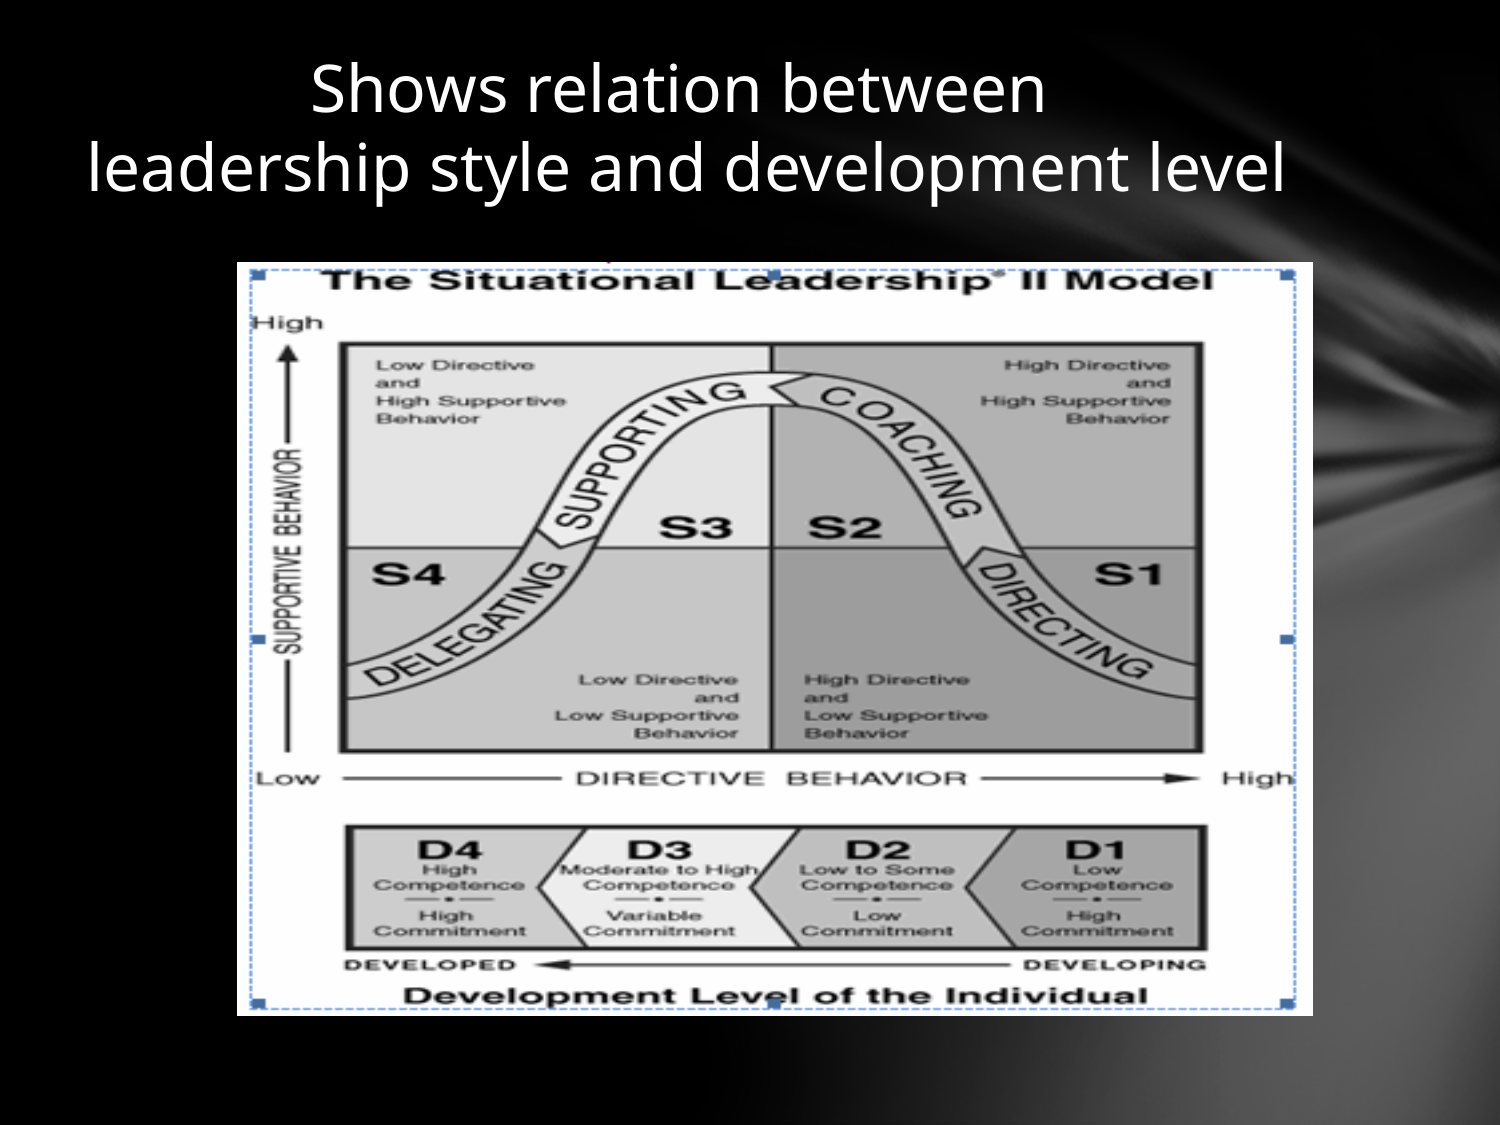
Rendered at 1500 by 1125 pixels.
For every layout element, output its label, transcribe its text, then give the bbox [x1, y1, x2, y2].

picture [237, 262, 1313, 1016]
title Shows relation between leadership style and development level [57, 37, 1318, 213]
